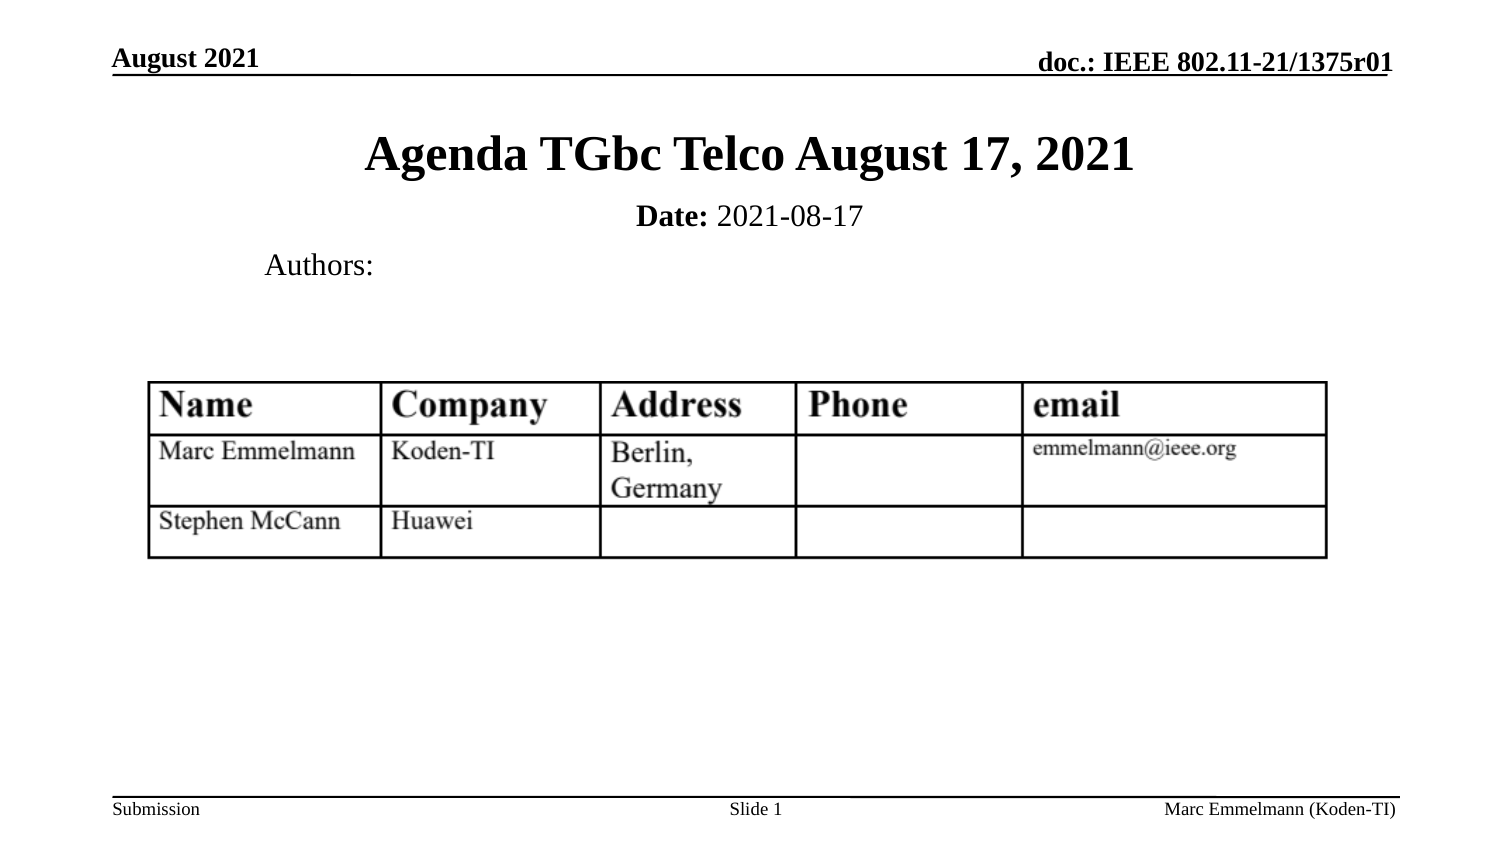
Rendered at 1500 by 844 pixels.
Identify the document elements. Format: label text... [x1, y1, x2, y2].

slide_number Slide 1 [712, 796, 800, 842]
footer Marc Emmelmann (Koden-TI) [1021, 796, 1397, 820]
list Date: 2021-08-17 [271, 187, 1229, 237]
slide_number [111, 39, 396, 74]
text_box Authors: [253, 238, 432, 286]
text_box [134, 381, 1378, 599]
title Agenda TGbc Telco August 17, 2021 [271, 84, 1229, 187]
